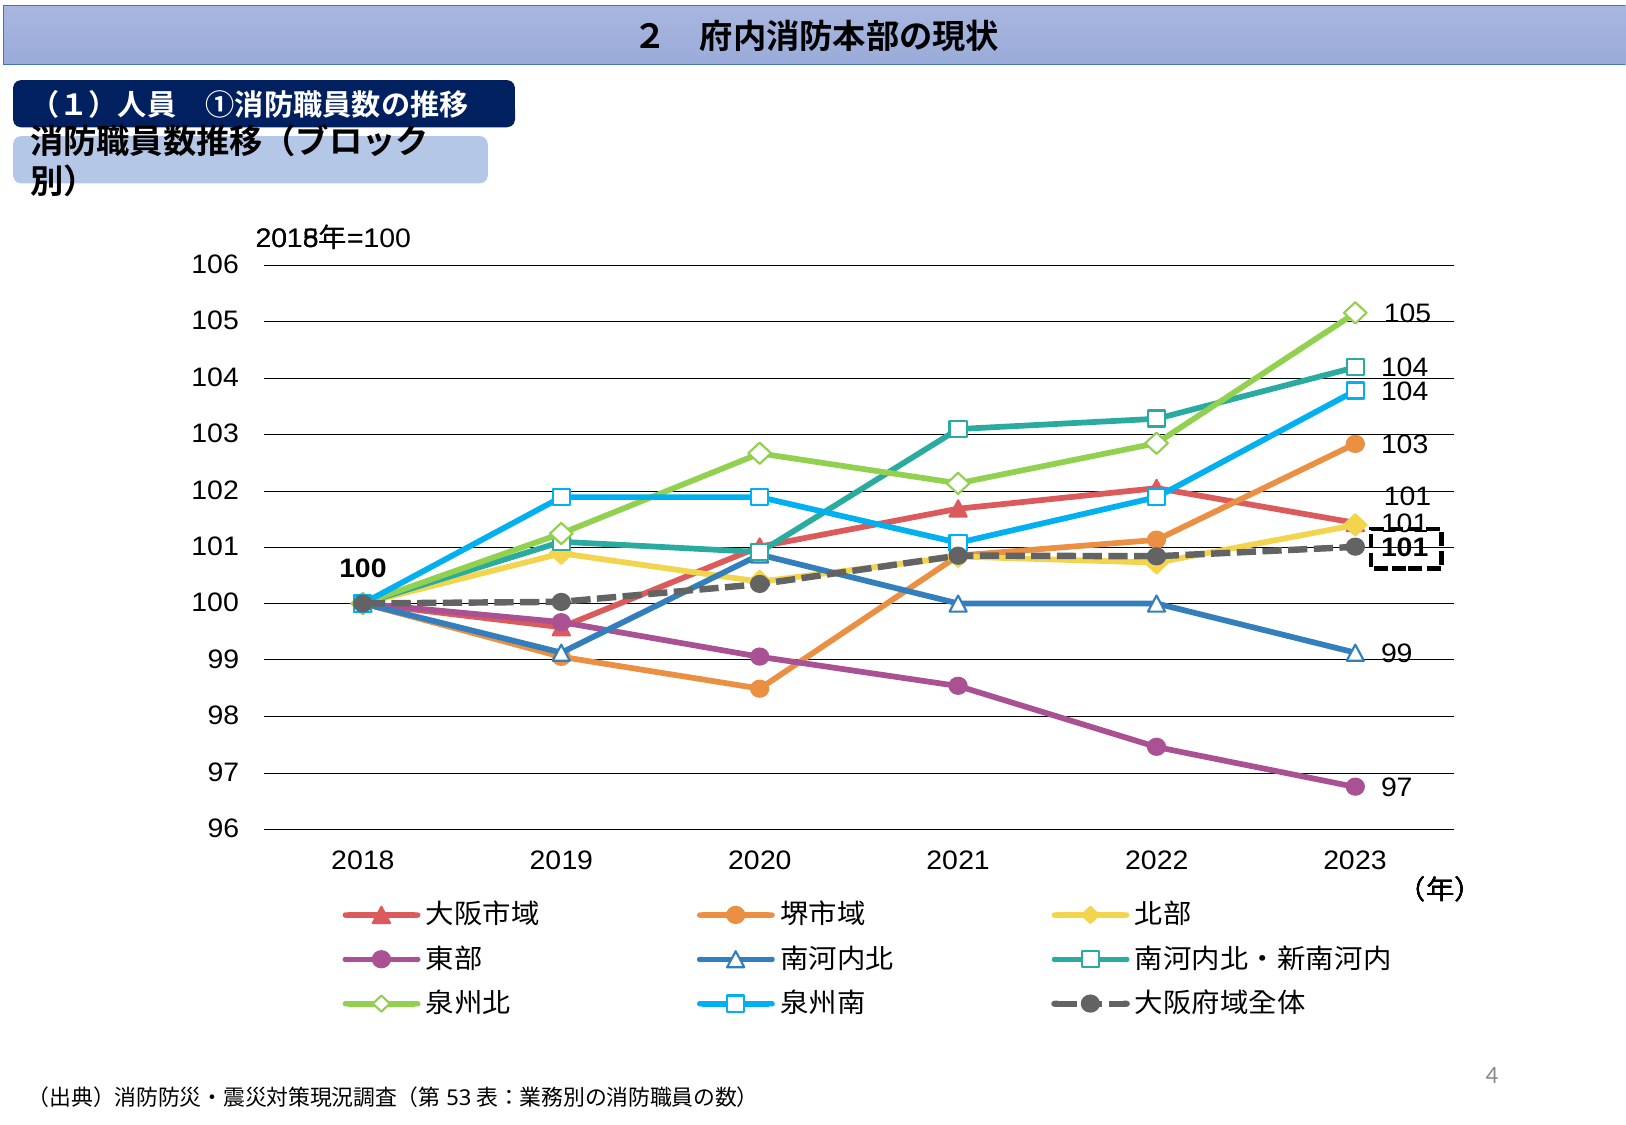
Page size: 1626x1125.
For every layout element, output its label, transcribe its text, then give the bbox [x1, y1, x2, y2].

text_box （１）人員 ①消防職員数の推移 [12, 79, 517, 129]
slide_number 4 [1147, 1043, 1514, 1104]
text_box 消防職員数推移（ブロック別） [12, 135, 489, 185]
picture [148, 205, 1486, 1042]
text_box ２ 府内消防本部の現状 [3, 5, 1625, 65]
text_box （出典）消防防災・震災対策現況調査（第53表：業務別の消防職員の数） [13, 1076, 1351, 1118]
